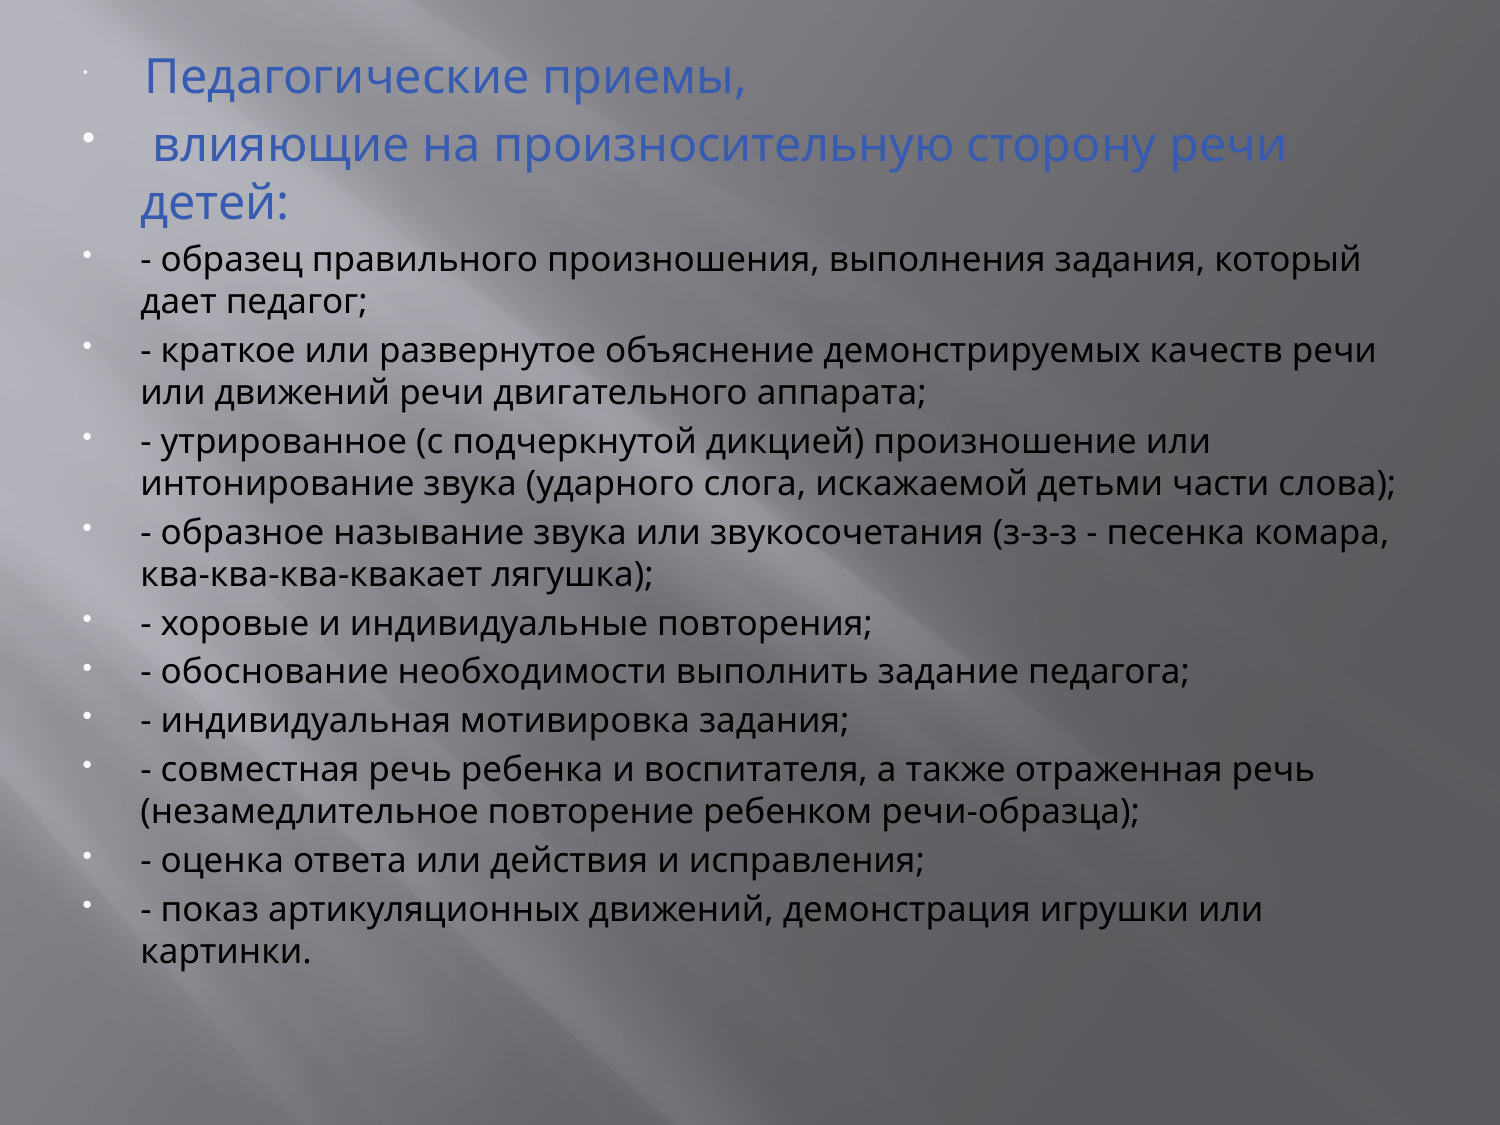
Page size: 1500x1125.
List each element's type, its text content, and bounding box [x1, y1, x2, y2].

list Педагогические приемы, влияющие на произносительную сторону речи детей: - образец правильного произношения, выполнения задания, который дает педагог; - краткое или развернутое объяснение демонстрируемых качеств речи или движений речи двигательного аппарата; - утрированное (с подчеркнутой дикцией) произношение или интонирование звука (ударного слога, искажаемой детьми части слова); - образное называние звука или звукосочетания (з-з-з - песенка комара, ква-ква-ква-квакает лягушка); - хоровые и индивидуальные повторения; - обоснование необходимости выполнить задание педагога; - индивидуальная мотивировка задания; - совместная речь ребенка и воспитателя, а также отраженная речь (незамедлительное повторение ребенком речи-образца); - оценка ответа или действия и исправления; - показ артикуляционных движений, демонстрация игрушки или картинки. [50, 37, 1427, 1012]
